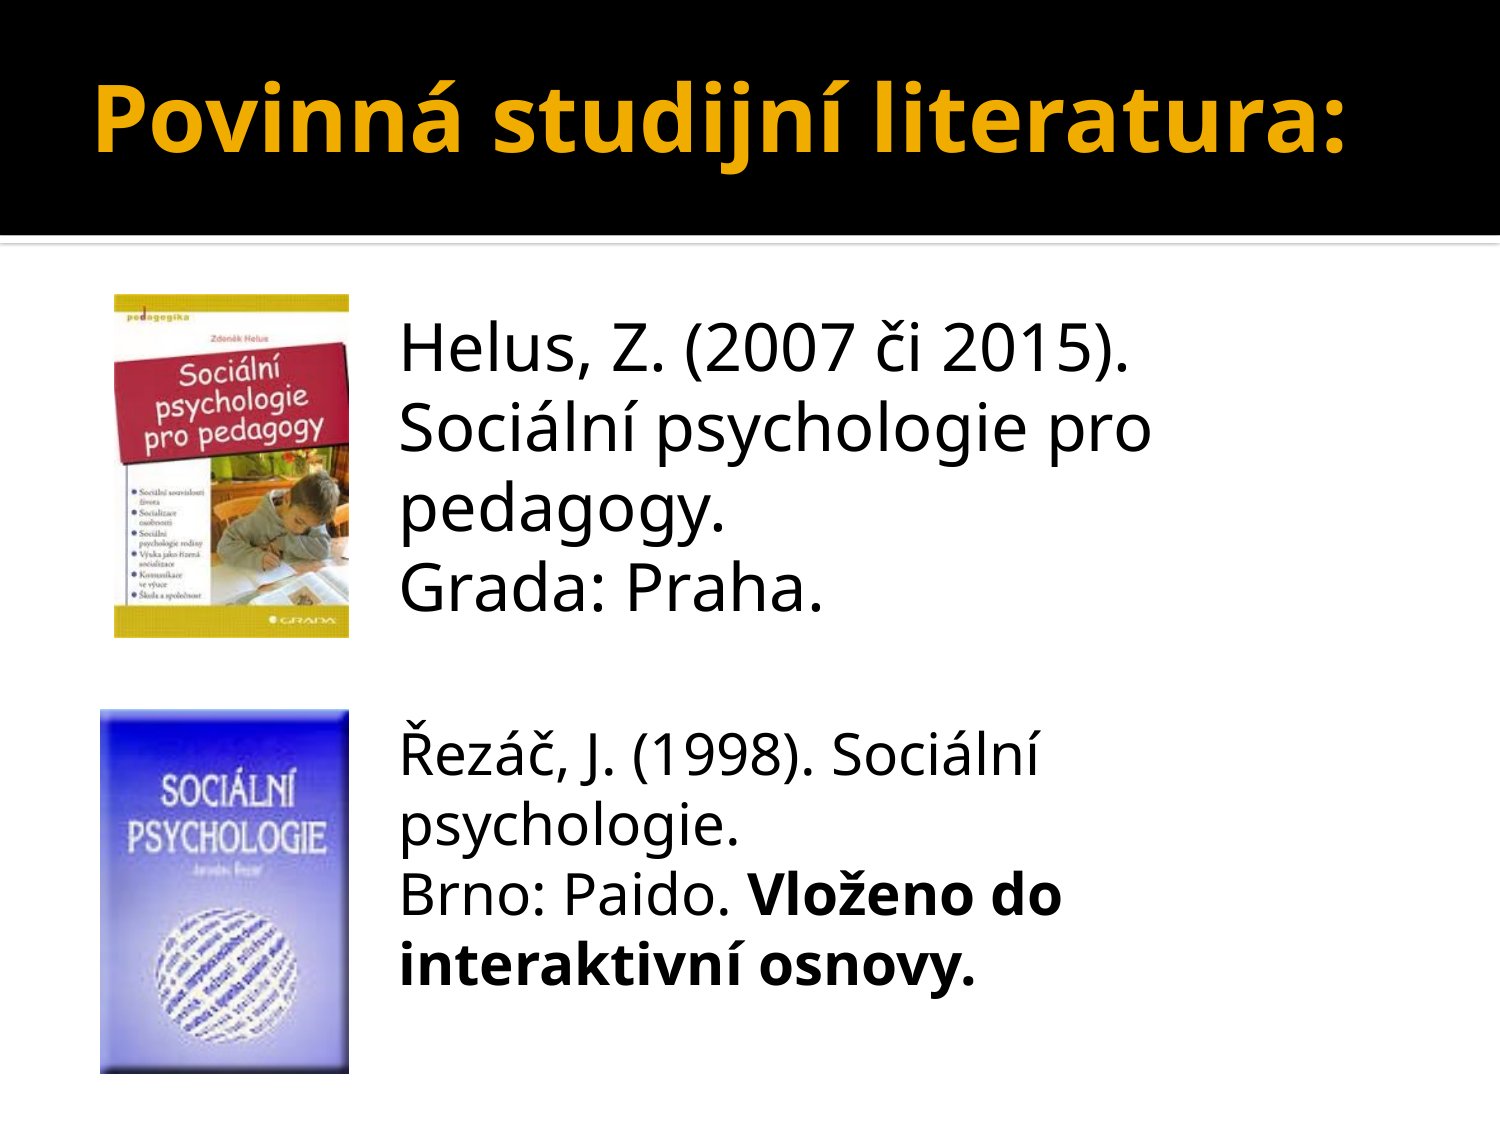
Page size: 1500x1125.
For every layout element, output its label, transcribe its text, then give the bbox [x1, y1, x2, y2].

title Povinná studijní literatura: [75, 45, 1425, 185]
picture [100, 709, 349, 1074]
picture [114, 294, 349, 639]
text_box Řezáč, J. (1998). Sociální psychologie. Brno: Paido. Vloženo do interaktivní osnovy. [383, 709, 1386, 1005]
text_box Helus, Z. (2007 či 2015). Sociální psychologie pro pedagogy. Grada: Praha. [383, 297, 1447, 633]
